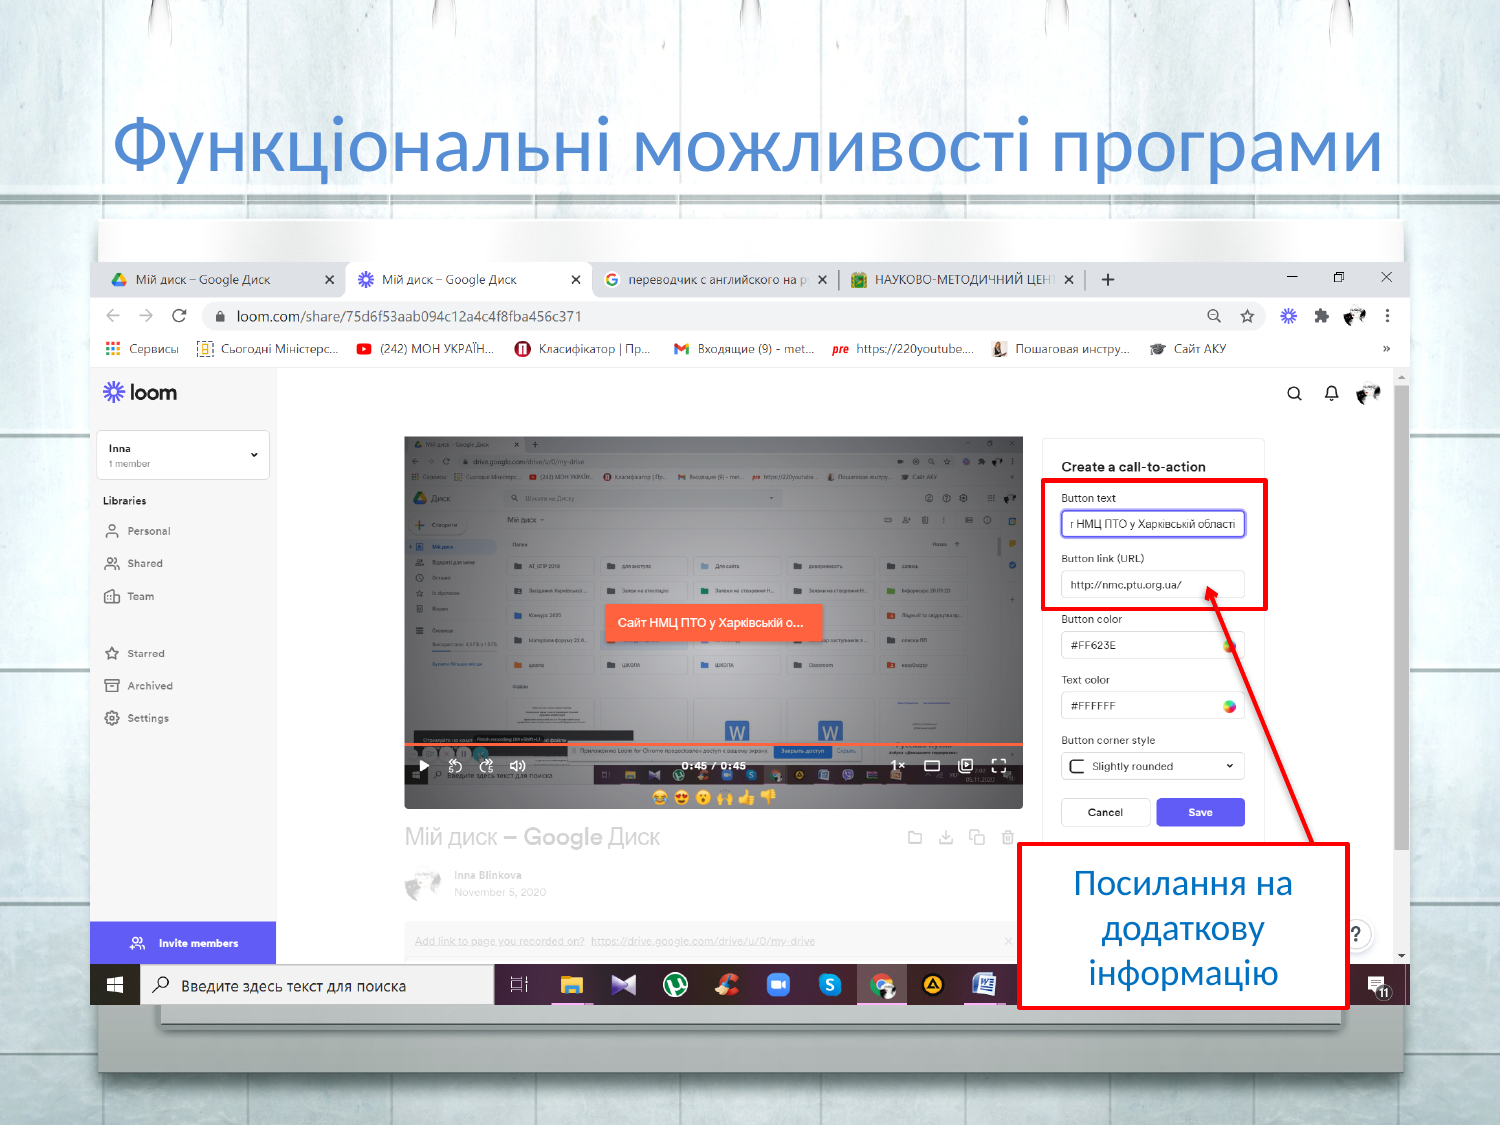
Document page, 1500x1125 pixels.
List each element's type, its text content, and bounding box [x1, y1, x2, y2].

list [89, 262, 1411, 1006]
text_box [1130, 661, 1389, 768]
title Функціональні можливості програми [75, 45, 1425, 233]
picture [0, 0, 1500, 1125]
